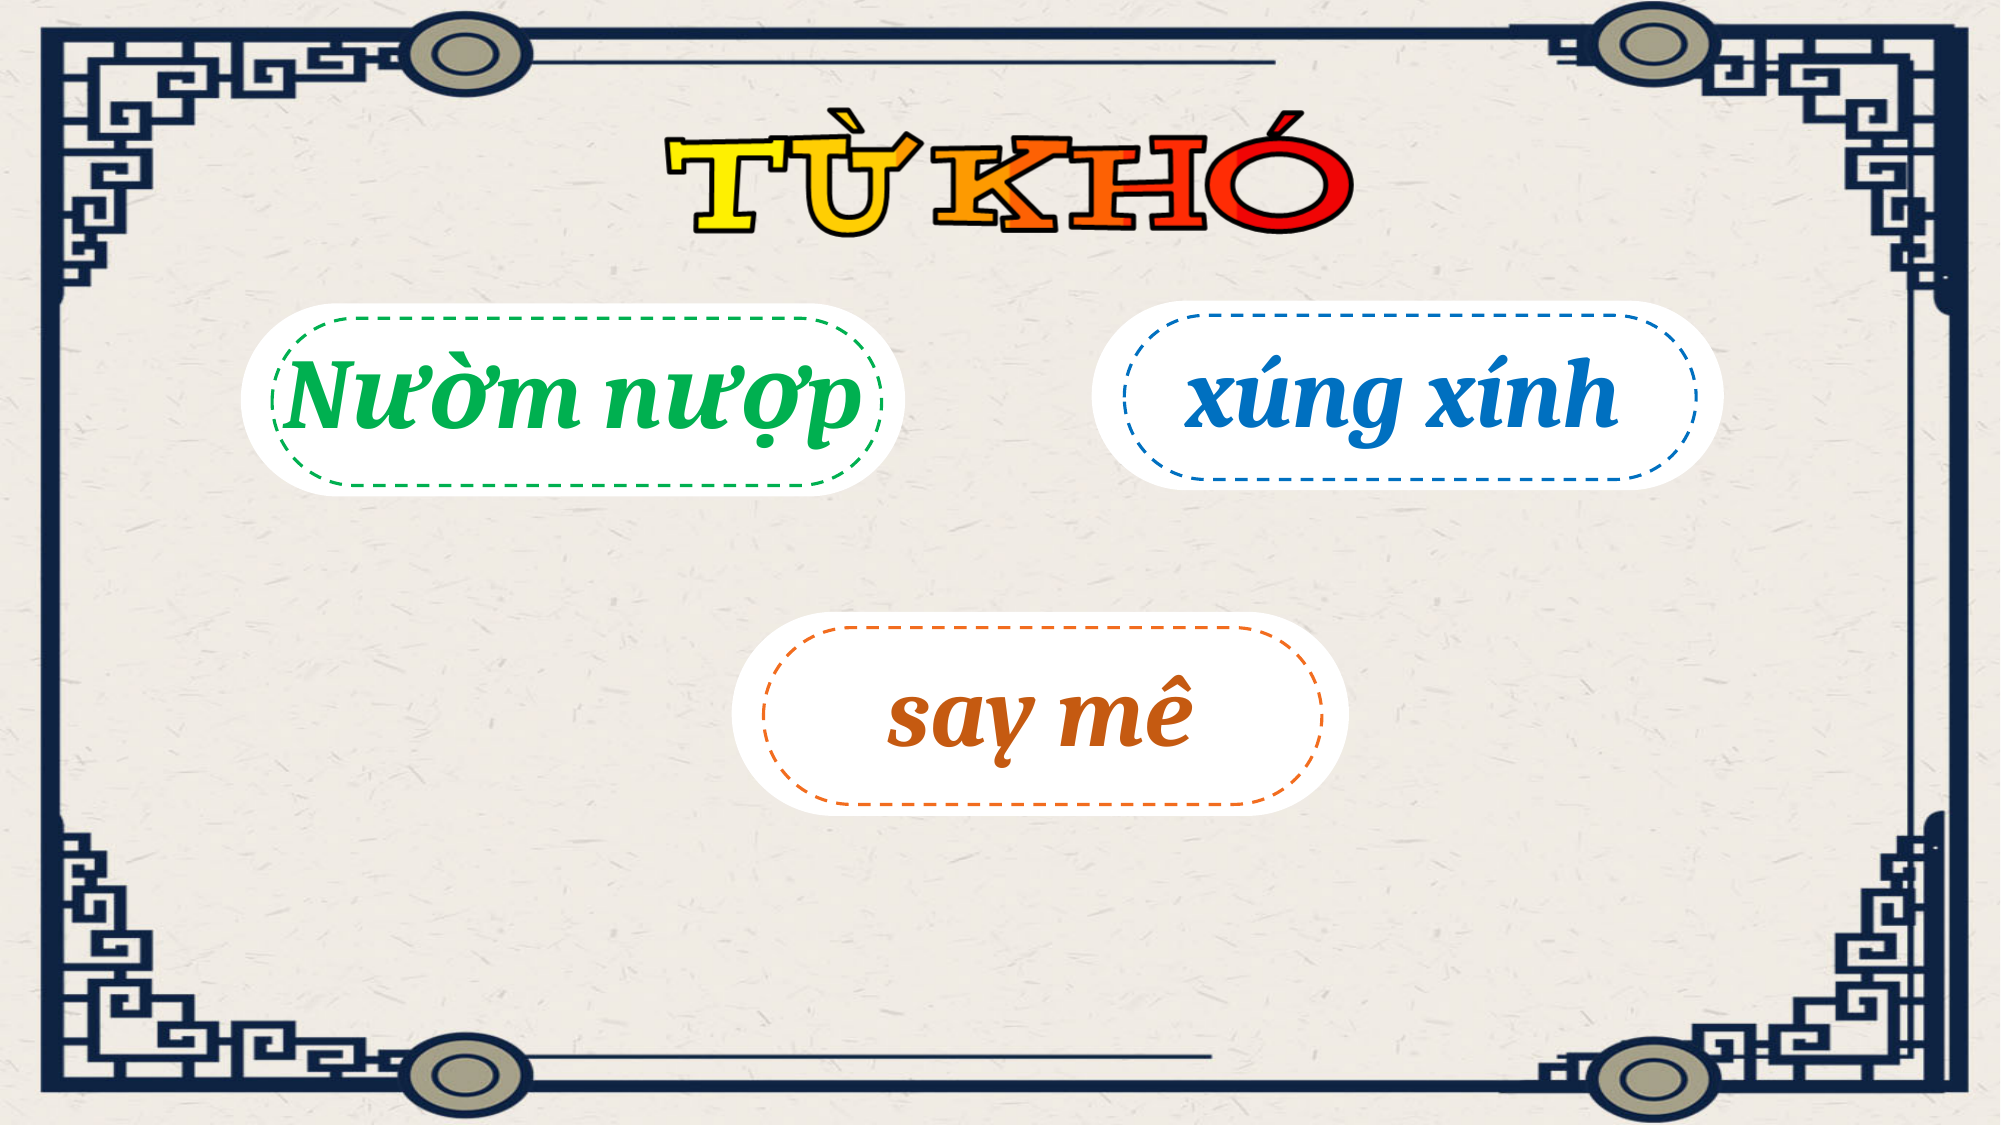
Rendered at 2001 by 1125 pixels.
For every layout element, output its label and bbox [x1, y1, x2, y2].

text_box [731, 611, 1350, 817]
text_box [1091, 300, 1725, 491]
text_box [158, 303, 991, 497]
picture [0, 0, 2001, 1125]
